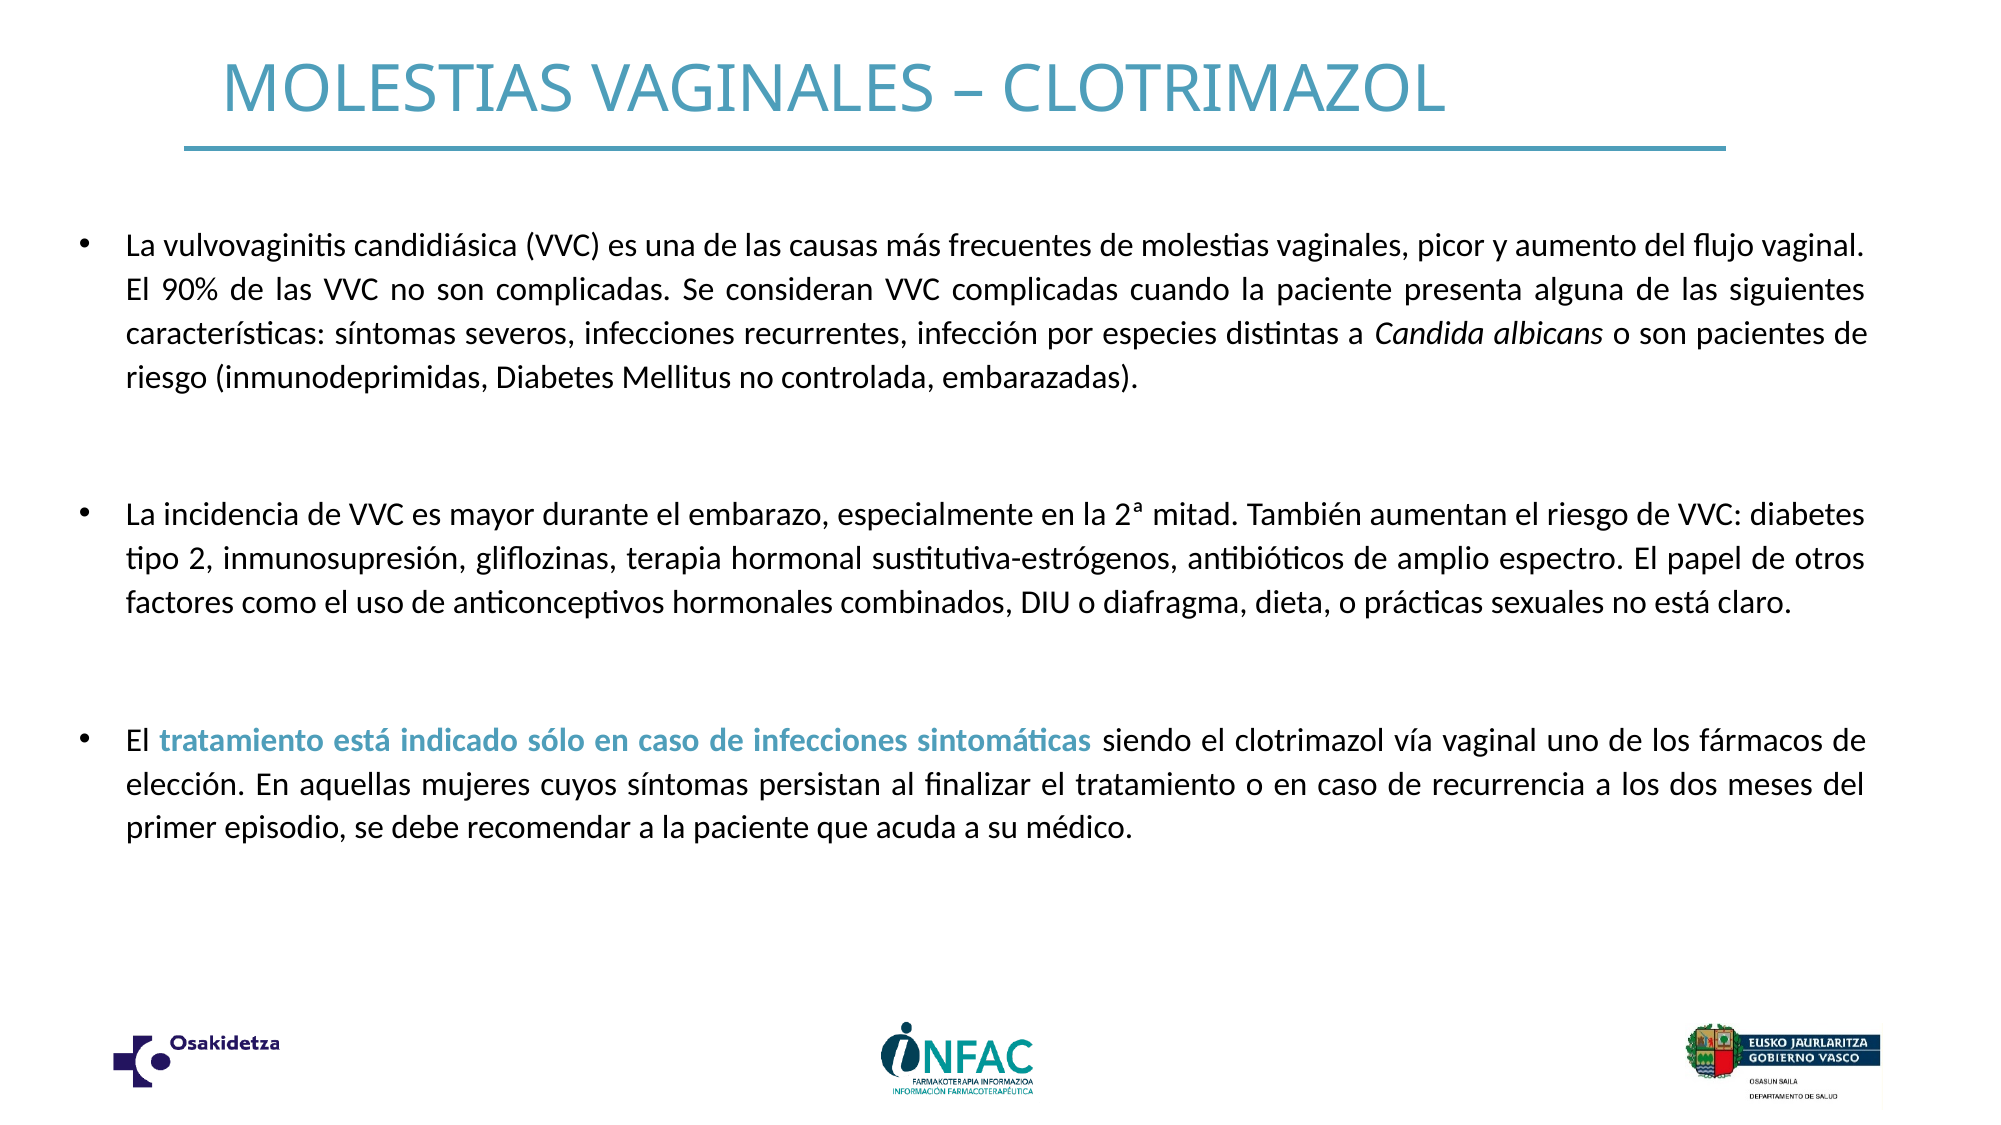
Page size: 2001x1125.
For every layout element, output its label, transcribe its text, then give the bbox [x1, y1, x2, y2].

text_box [101, 1014, 1883, 1110]
text_box La vulvovaginitis candidiásica (VVC) es una de las causas más frecuentes de molestias vaginales, picor y aumento del flujo vaginal. El 90% de las VVC no son complicadas. Se consideran VVC complicadas cuando la paciente presenta alguna de las siguientes características: síntomas severos, infecciones recurrentes, infección por especies distintas a Candida albicans o son pacientes de riesgo (inmunodeprimidas, Diabetes Mellitus no controlada, embarazadas). La incidencia de VVC es mayor durante el embarazo, especialmente en la 2ª mitad. También aumentan el riesgo de VVC: diabetes tipo 2, inmunosupresión, gliflozinas, terapia hormonal sustitutiva-estrógenos, antibióticos de amplio espectro. El papel de otros factores como el uso de anticonceptivos hormonales combinados, DIU o diafragma, dieta, o prácticas sexuales no está claro. El tratamiento está indicado sólo en caso de infecciones sintomáticas siendo el clotrimazol vía vaginal uno de los fármacos de elección. En aquellas mujeres cuyos síntomas persistan al finalizar el tratamiento o en caso de recurrencia a los dos meses del primer episodio, se debe recomendar a la paciente que acuda a su médico. [64, 211, 1883, 853]
title MOLESTIAS VAGINALES – CLOTRIMAZOL [206, 46, 1932, 212]
